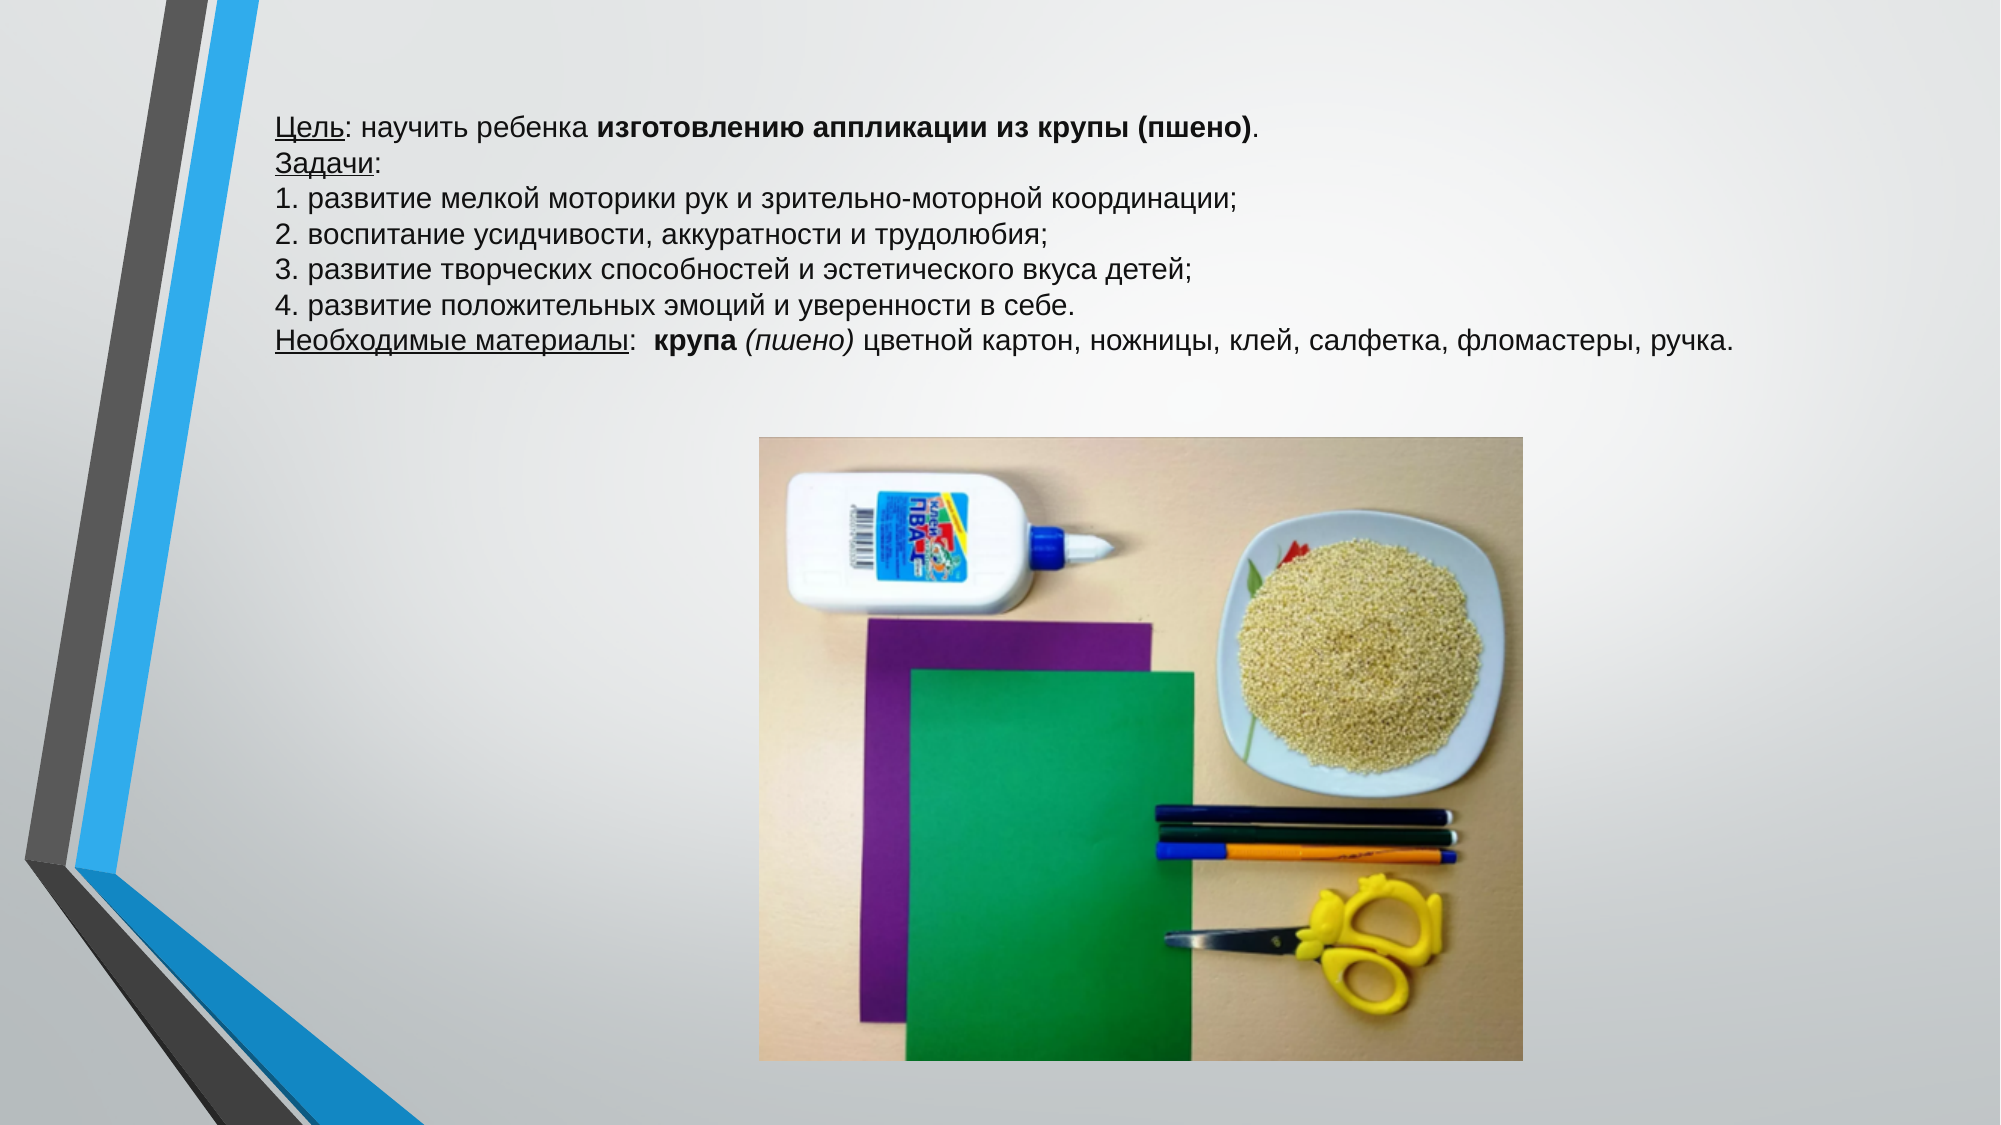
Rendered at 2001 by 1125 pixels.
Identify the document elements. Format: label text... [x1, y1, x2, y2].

title Цель: научить ребенка изготовлению аппликации из крупы (пшено). Задачи: 1. развитие мелкой моторики рук и зрительно-моторной координации; 2. воспитание усидчивости, аккуратности и трудолюбия; 3. развитие творческих способностей и эстетического вкуса детей; 4. развитие положительных эмоций и уверенности в себе. Необходимые материалы: крупа (пшено) цветной картон, ножницы, клей, салфетка, фломастеры, ручка. [259, 29, 1887, 400]
picture [759, 437, 1523, 1061]
